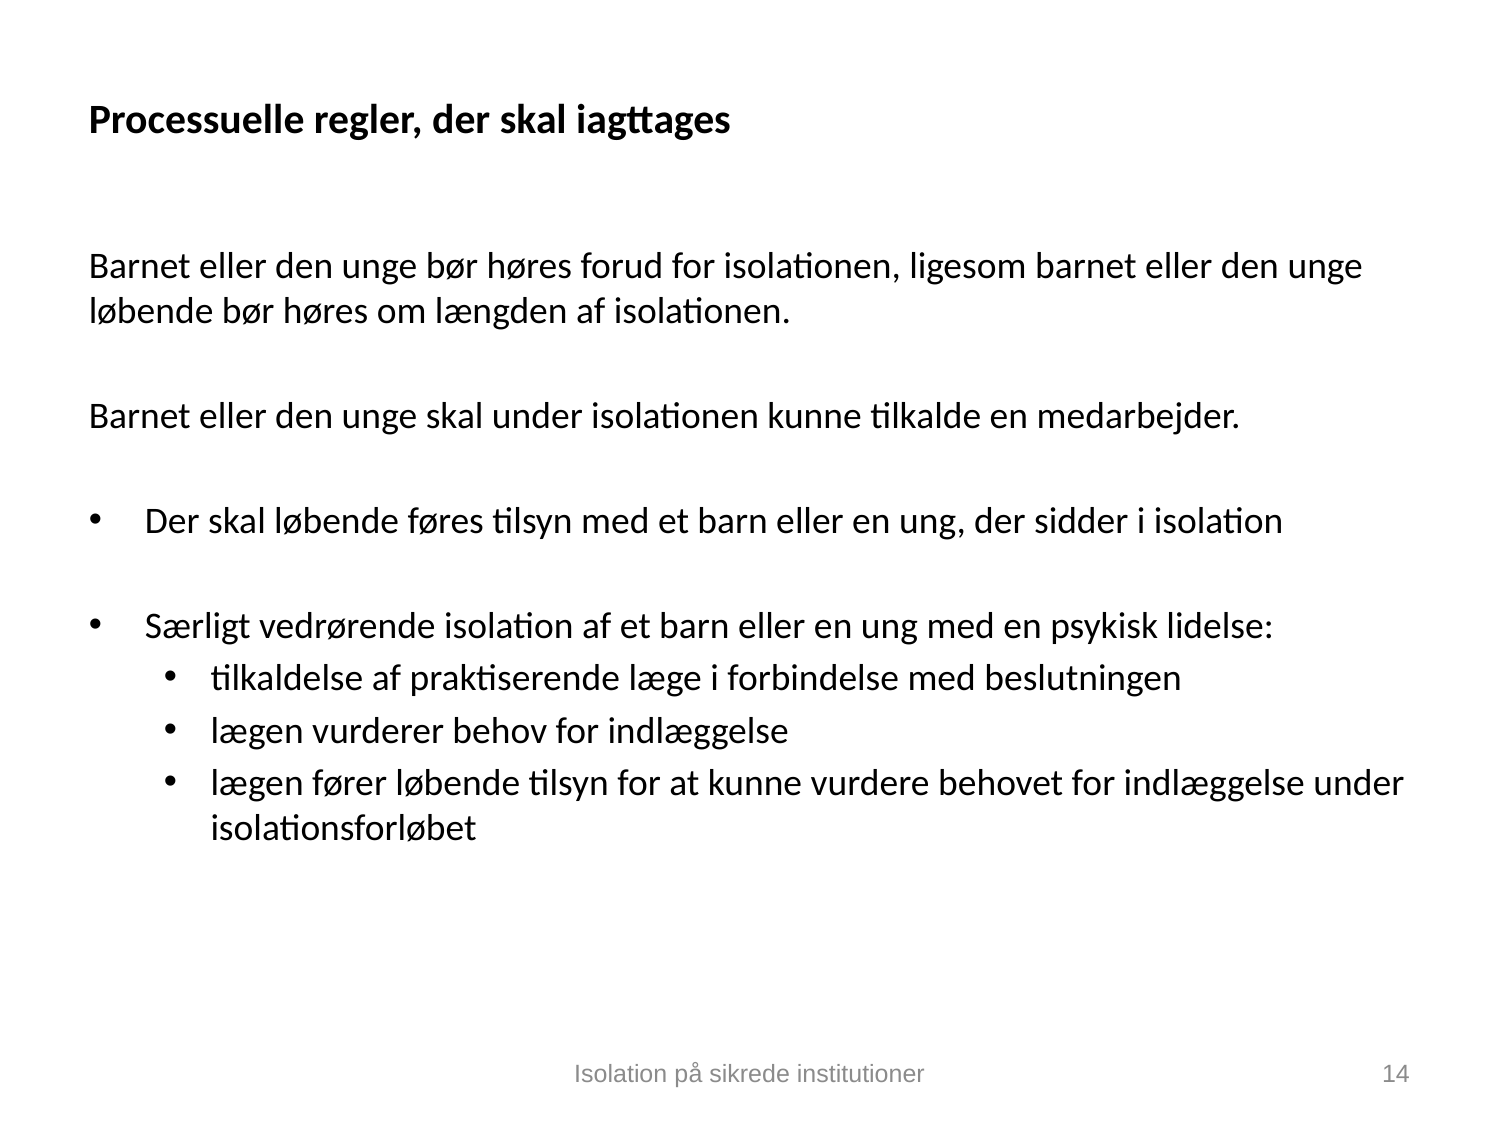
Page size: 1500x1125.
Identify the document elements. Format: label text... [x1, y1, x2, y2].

footer Isolation på sikrede institutioner [512, 1042, 988, 1103]
title Processuelle regler, der skal iagttages [73, 26, 1003, 208]
slide_number 14 [1074, 1042, 1425, 1103]
list Barnet eller den unge bør høres forud for isolationen, ligesom barnet eller den unge løbende bør høres om længden af isolationen. Barnet eller den unge skal under isolationen kunne tilkalde en medarbejder. Der skal løbende føres tilsyn med et barn eller en ung, der sidder i isolation Særligt vedrørende isolation af et barn eller en ung med en psykisk lidelse: tilkaldelse af praktiserende læge i forbindelse med beslutningen lægen vurderer behov for indlæggelse lægen fører løbende tilsyn for at kunne vurdere behovet for indlæggelse under isolationsforløbet [73, 233, 1424, 1004]
